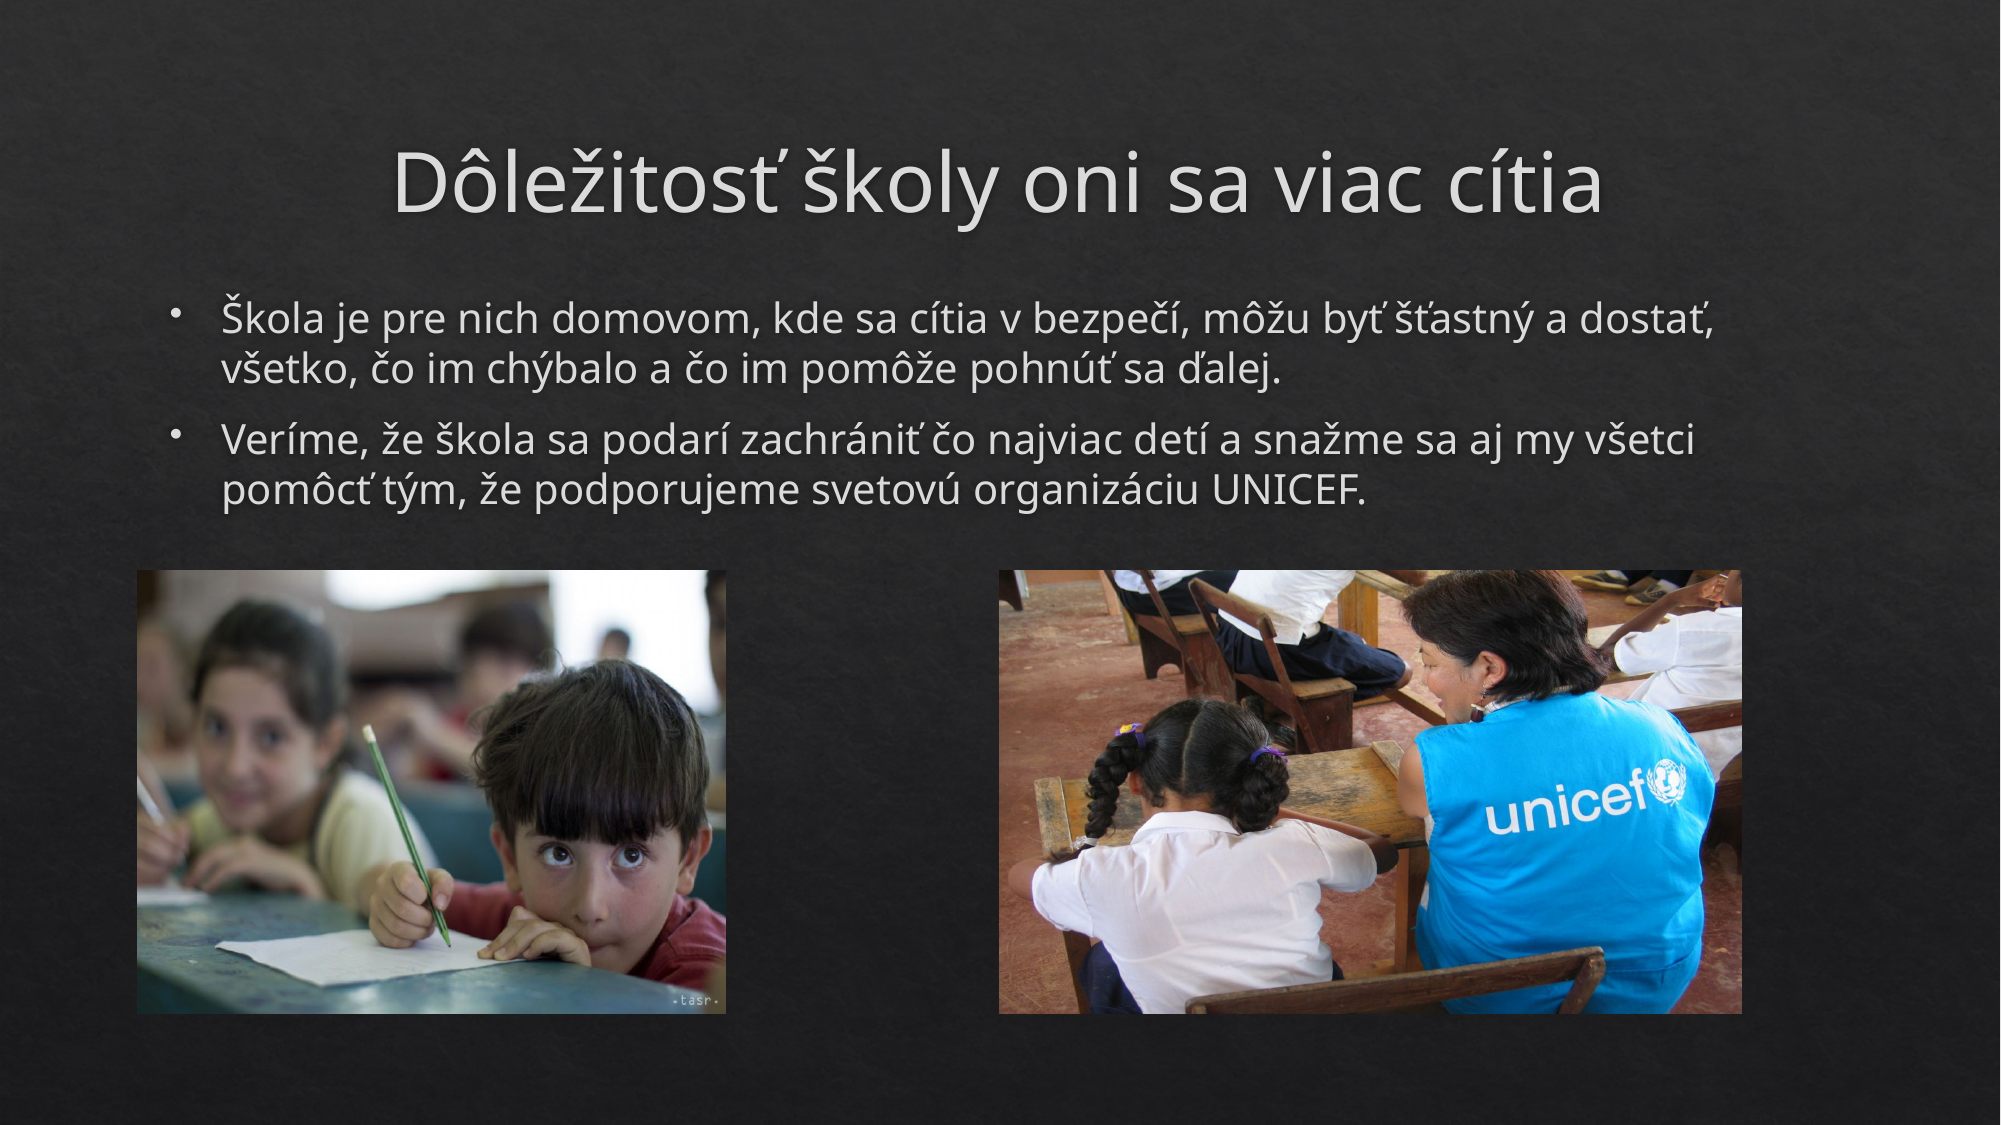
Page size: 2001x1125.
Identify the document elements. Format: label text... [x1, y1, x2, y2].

title Dôležitosť školy oni sa viac cítia [149, 99, 1849, 260]
list Škola je pre nich domovom, kde sa cítia v bezpečí, môžu byť šťastný a dostať, všetko, čo im chýbalo a čo im pomôže pohnúť sa ďalej. Veríme, že škola sa podarí zachrániť čo najviac detí a snažme sa aj my všetci pomôcť tým, že podporujeme svetovú organizáciu UNICEF. [149, 284, 1849, 950]
picture [999, 570, 1742, 1014]
picture [137, 570, 726, 1014]
